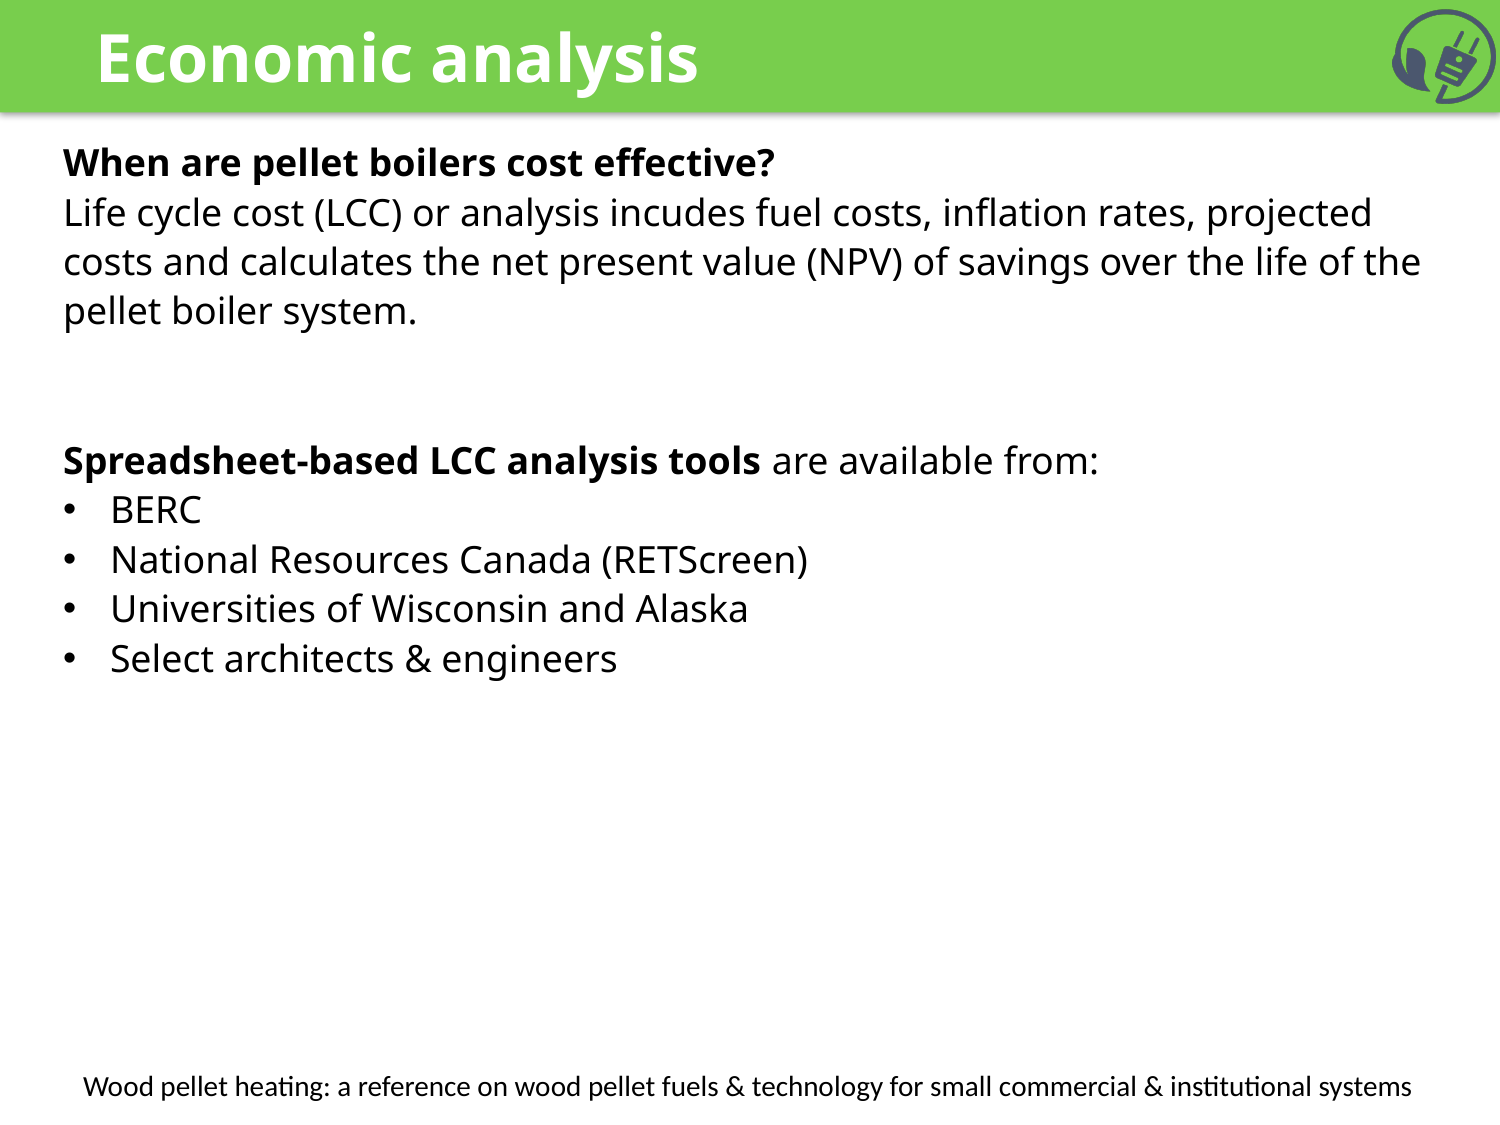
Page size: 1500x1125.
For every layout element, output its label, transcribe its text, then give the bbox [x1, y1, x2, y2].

text_box When are pellet boilers cost effective? Life cycle cost (LCC) or analysis incudes fuel costs, inflation rates, projected costs and calculates the net present value (NPV) of savings over the life of the pellet boiler system. [48, 127, 1439, 340]
text_box Wood pellet heating: a reference on wood pellet fuels & technology for small commercial & institutional systems [68, 1059, 1429, 1110]
picture [1392, 7, 1497, 105]
text_box [0, 0, 1500, 113]
text_box Economic analysis [81, 8, 716, 104]
text_box Spreadsheet-based LCC analysis tools are available from: BERC National Resources Canada (RETScreen) Universities of Wisconsin and Alaska Select architects & engineers [48, 424, 1439, 687]
